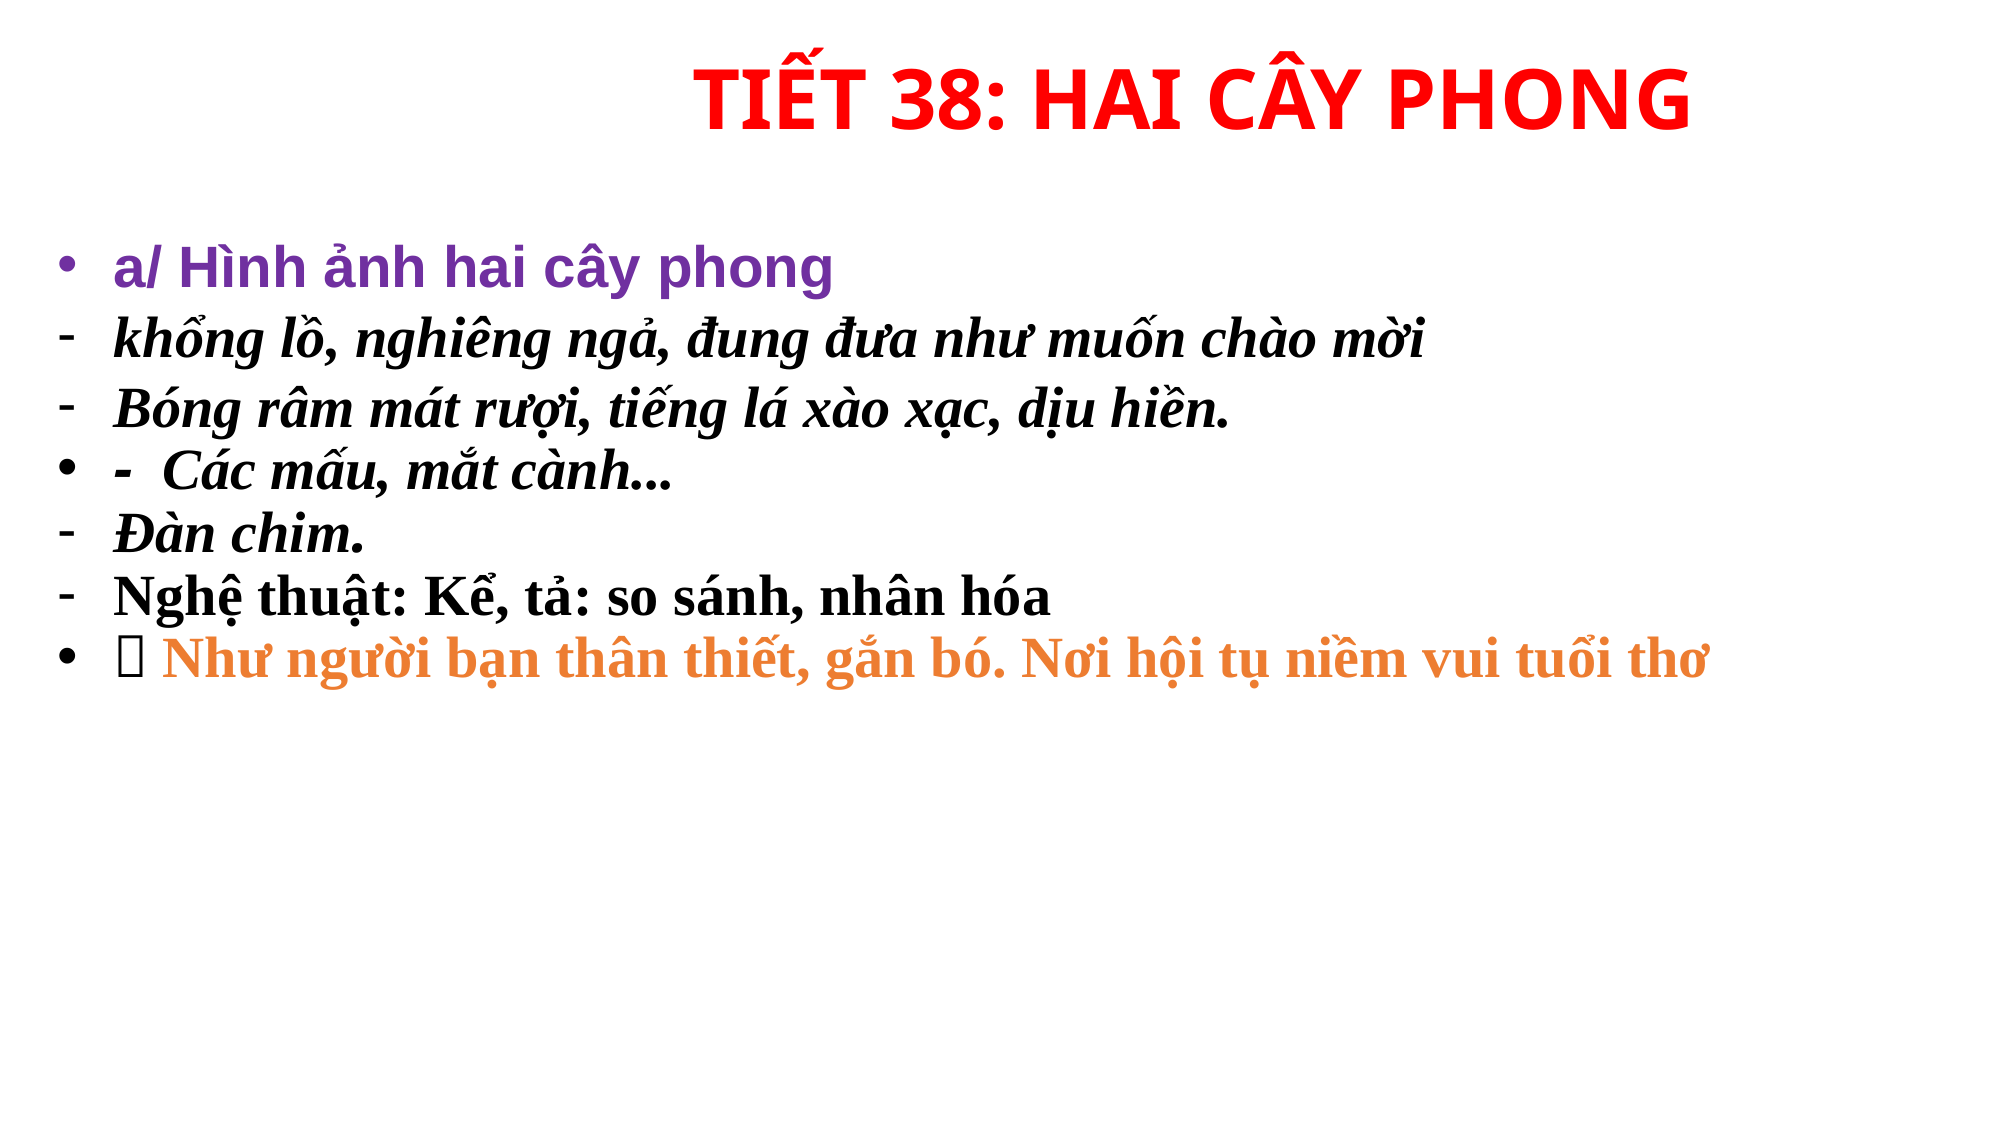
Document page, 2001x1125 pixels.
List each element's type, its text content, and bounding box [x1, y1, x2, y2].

title TIẾT 38: HAI CÂY PHONG [411, 11, 1976, 194]
list a/ Hình ảnh hai cây phong khổng lồ, nghiêng ngả, đung đưa như muốn chào mời Bóng râm mát rượi, tiếng lá xào xạc, dịu hiền. - Các mấu, mắt cành... Đàn chim. Nghệ thuật: Kể, tả: so sánh, nhân hóa  Như người bạn thân thiết, gắn bó. Nơi hội tụ niềm vui tuổi thơ [42, 221, 1976, 1097]
